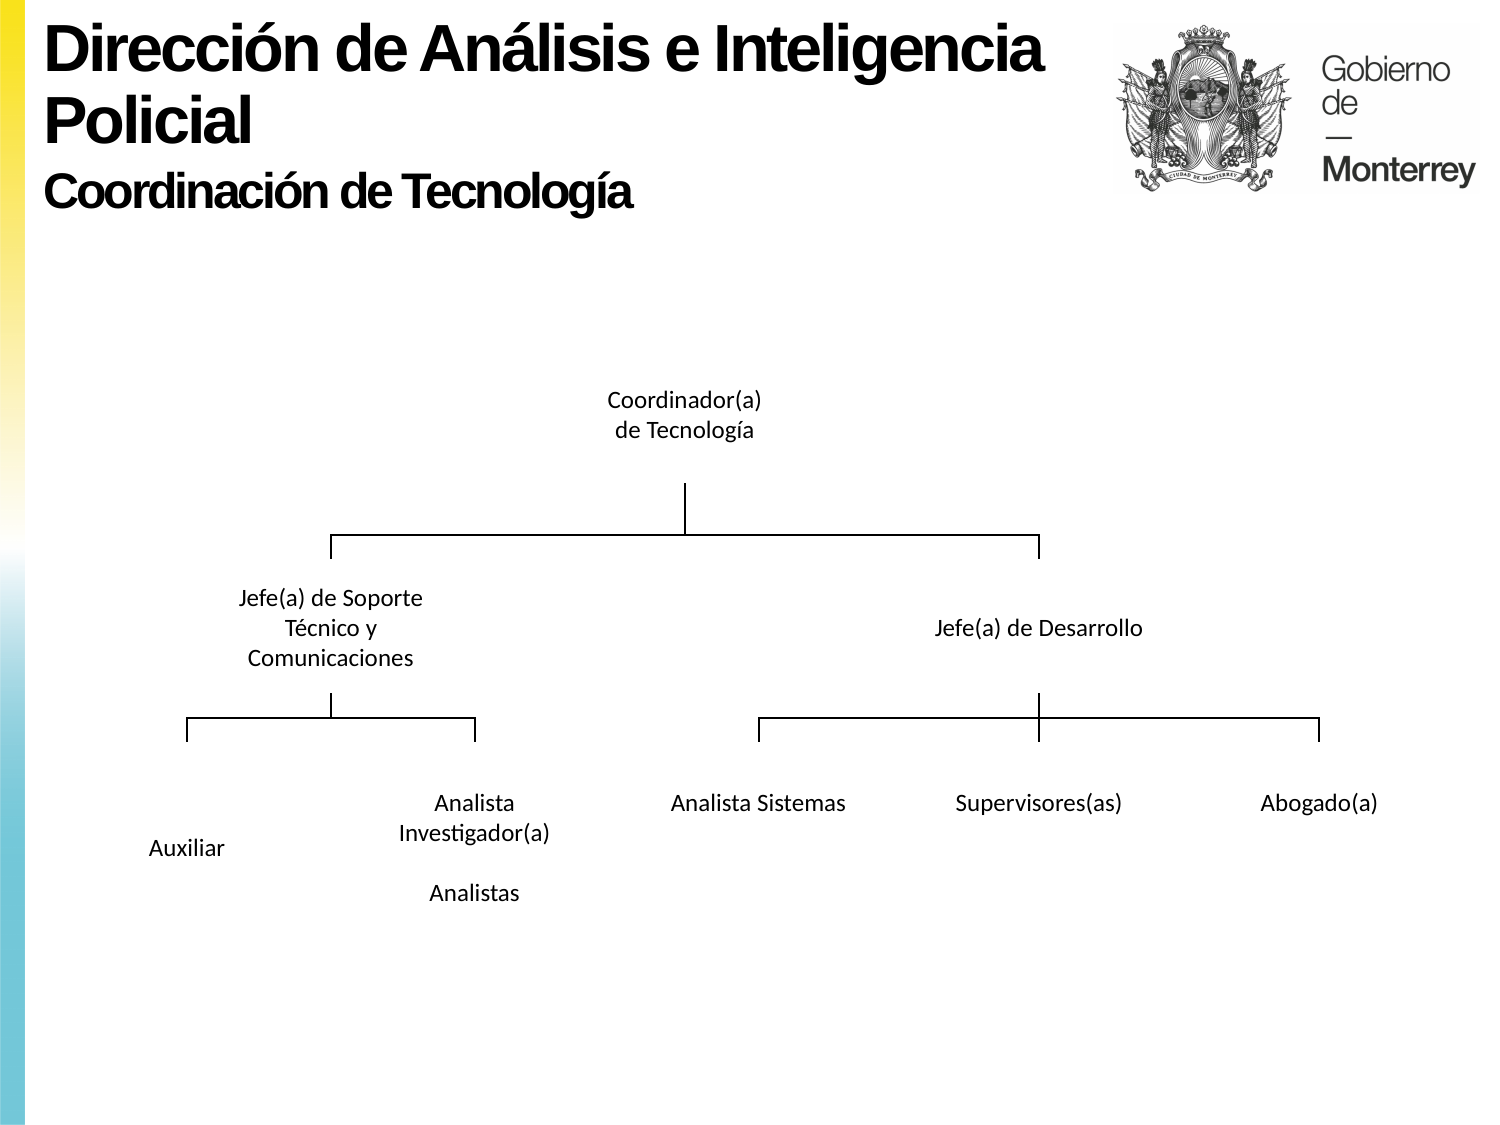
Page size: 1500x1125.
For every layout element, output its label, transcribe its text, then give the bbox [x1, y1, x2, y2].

picture [1149, 23, 1480, 194]
picture [0, 0, 25, 1125]
text_box Dirección de Análisis e Inteligencia Policial Coordinación de Tecnología [28, 7, 1149, 226]
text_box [68, 324, 1435, 997]
